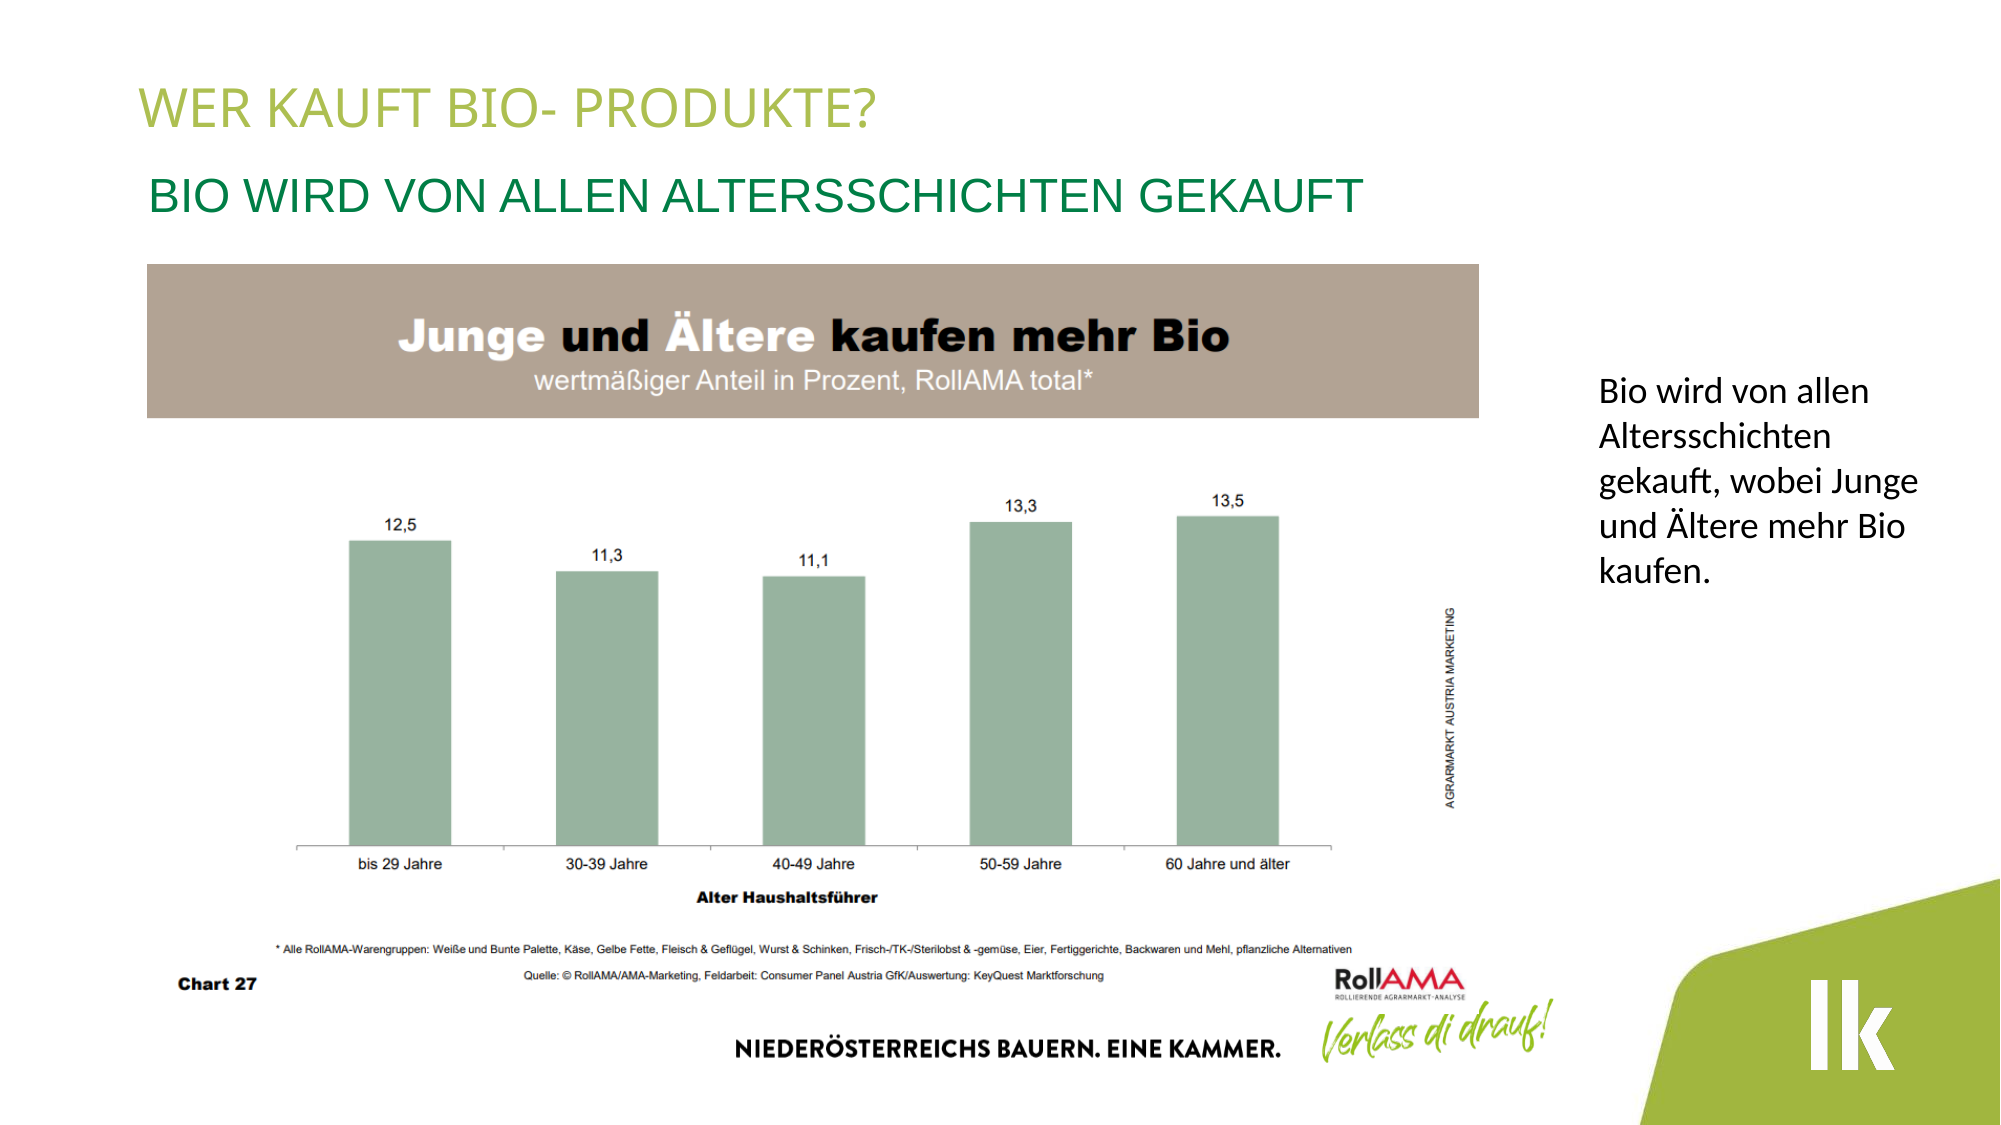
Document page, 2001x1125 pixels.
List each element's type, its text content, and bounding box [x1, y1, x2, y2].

picture [0, 0, 2000, 1125]
subtitle Bio wird von allen altersschichten gekauft [133, 157, 1634, 224]
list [147, 264, 1479, 1014]
title Wer kauft bio- produkte? [123, 73, 1622, 147]
text_box Bio wird von allen Altersschichten gekauft, wobei Junge und Ältere mehr Bio kaufen. [1584, 359, 1954, 599]
